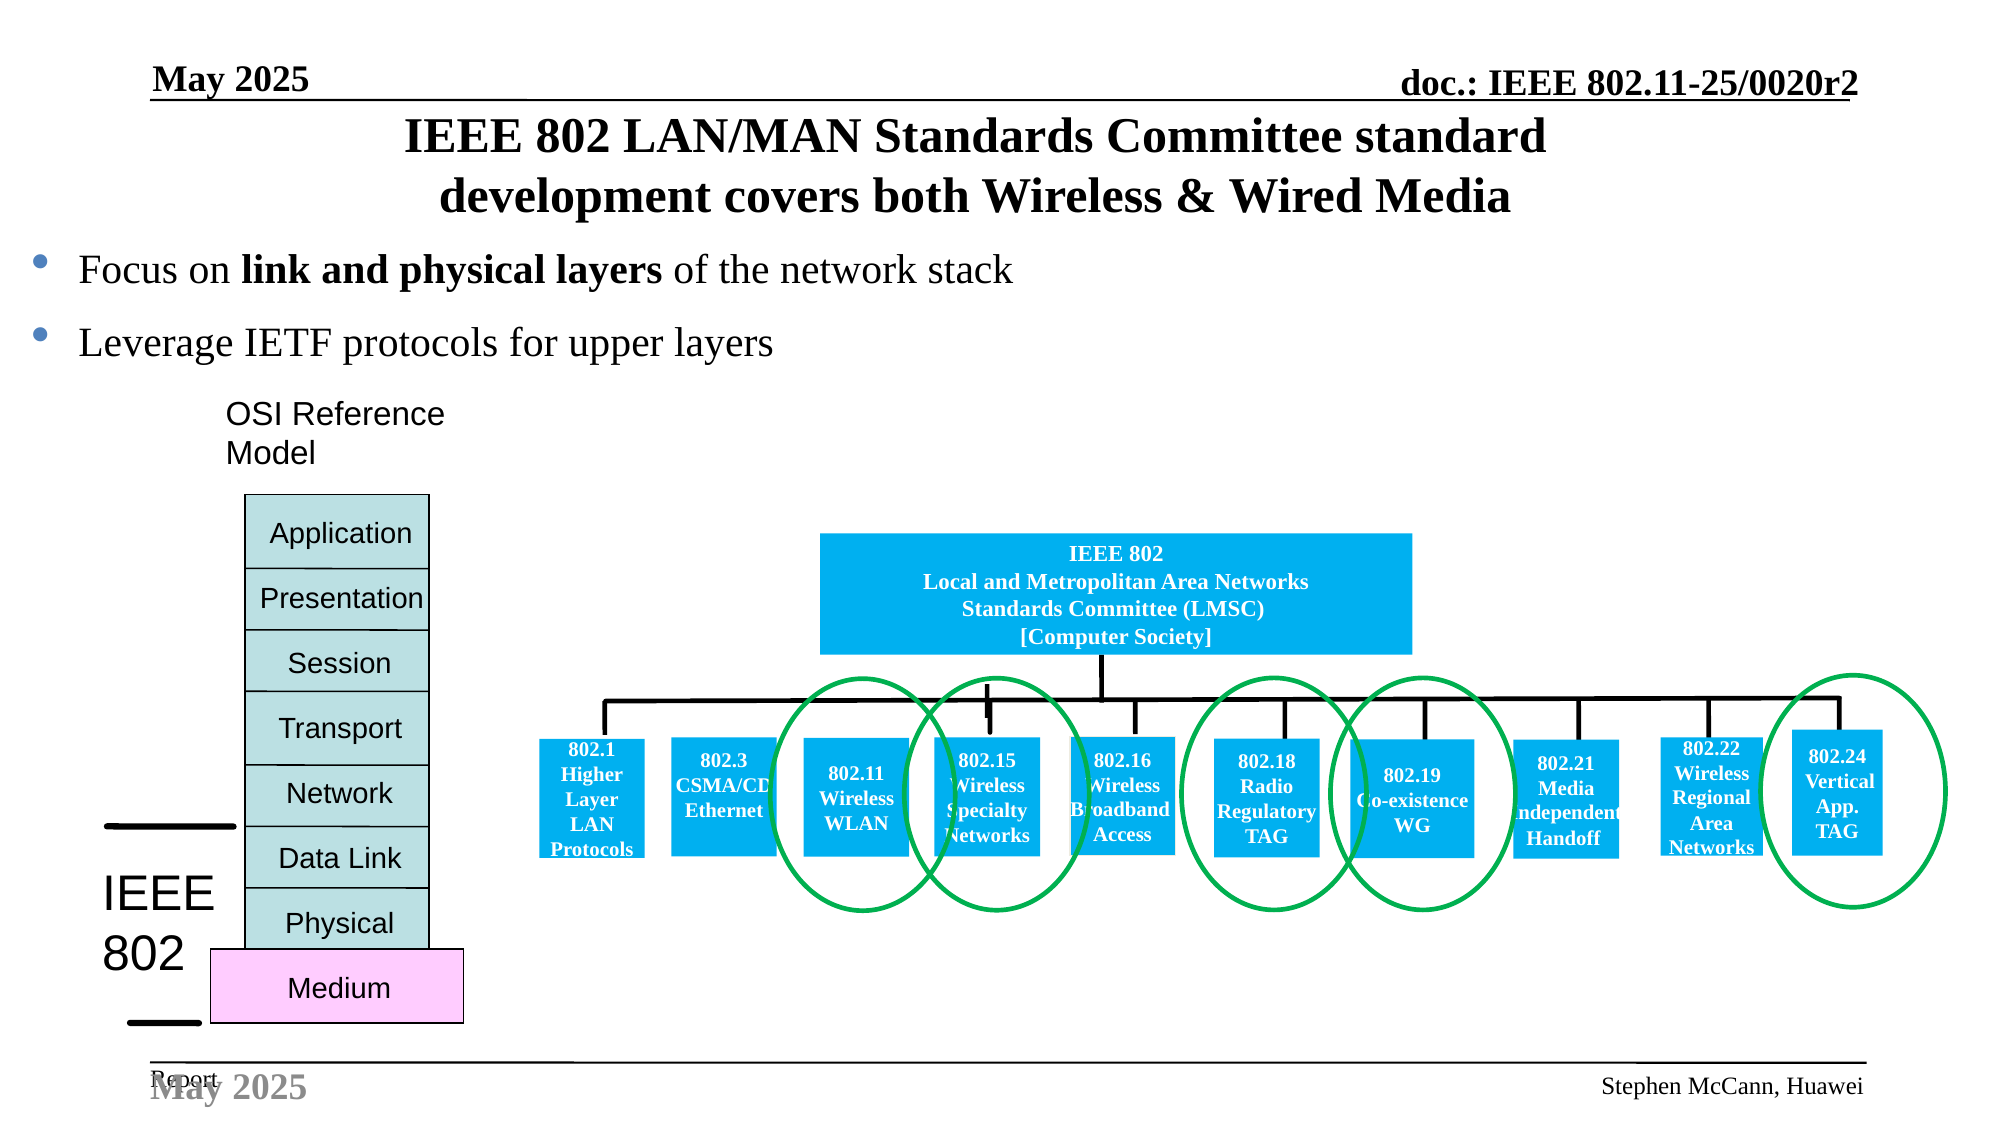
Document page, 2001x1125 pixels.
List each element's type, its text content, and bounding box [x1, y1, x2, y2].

text_box Focus on link and physical layers of the network stack Leverage IETF protocols for upper layers [33, 241, 1184, 463]
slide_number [149, 1046, 510, 1107]
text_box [539, 532, 1946, 911]
title IEEE 802 LAN/MAN Standards Committee standard development covers both Wireless & Wired Media [275, 92, 1676, 233]
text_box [87, 383, 464, 1024]
text_box Stephen McCann, Huawei [1307, 1062, 1879, 1103]
